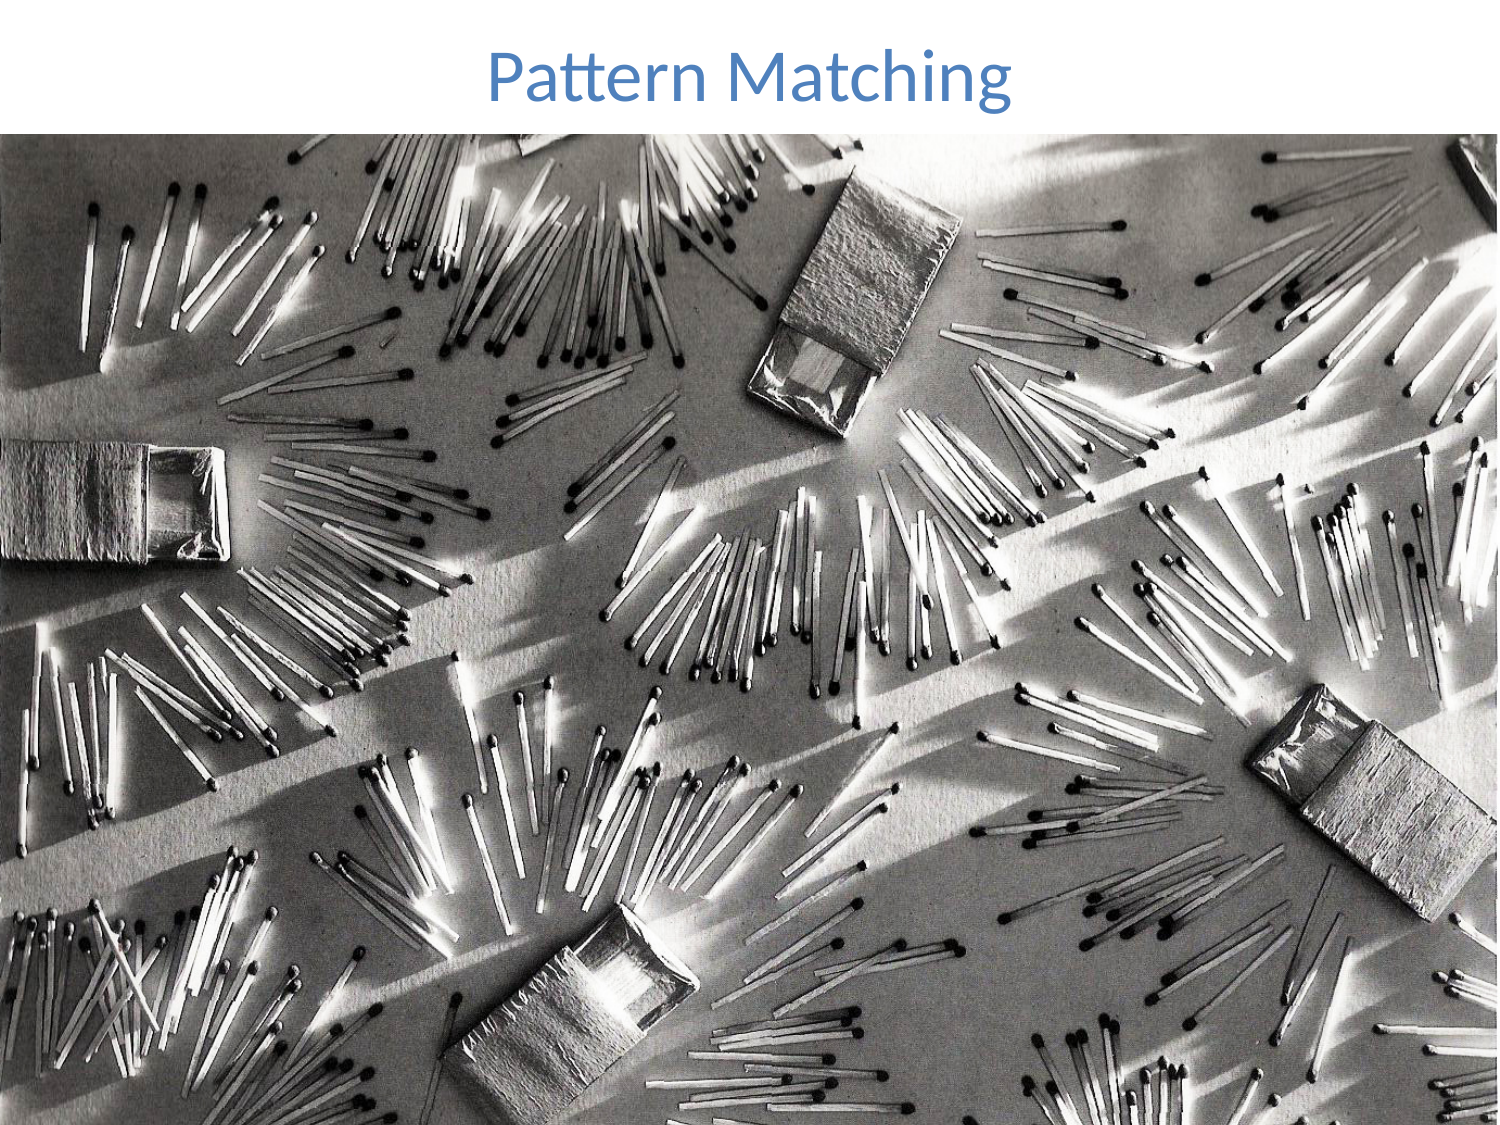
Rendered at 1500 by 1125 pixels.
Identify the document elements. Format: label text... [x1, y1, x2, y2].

picture [0, 134, 1500, 1125]
text_box Pattern Matching [0, 19, 1500, 124]
